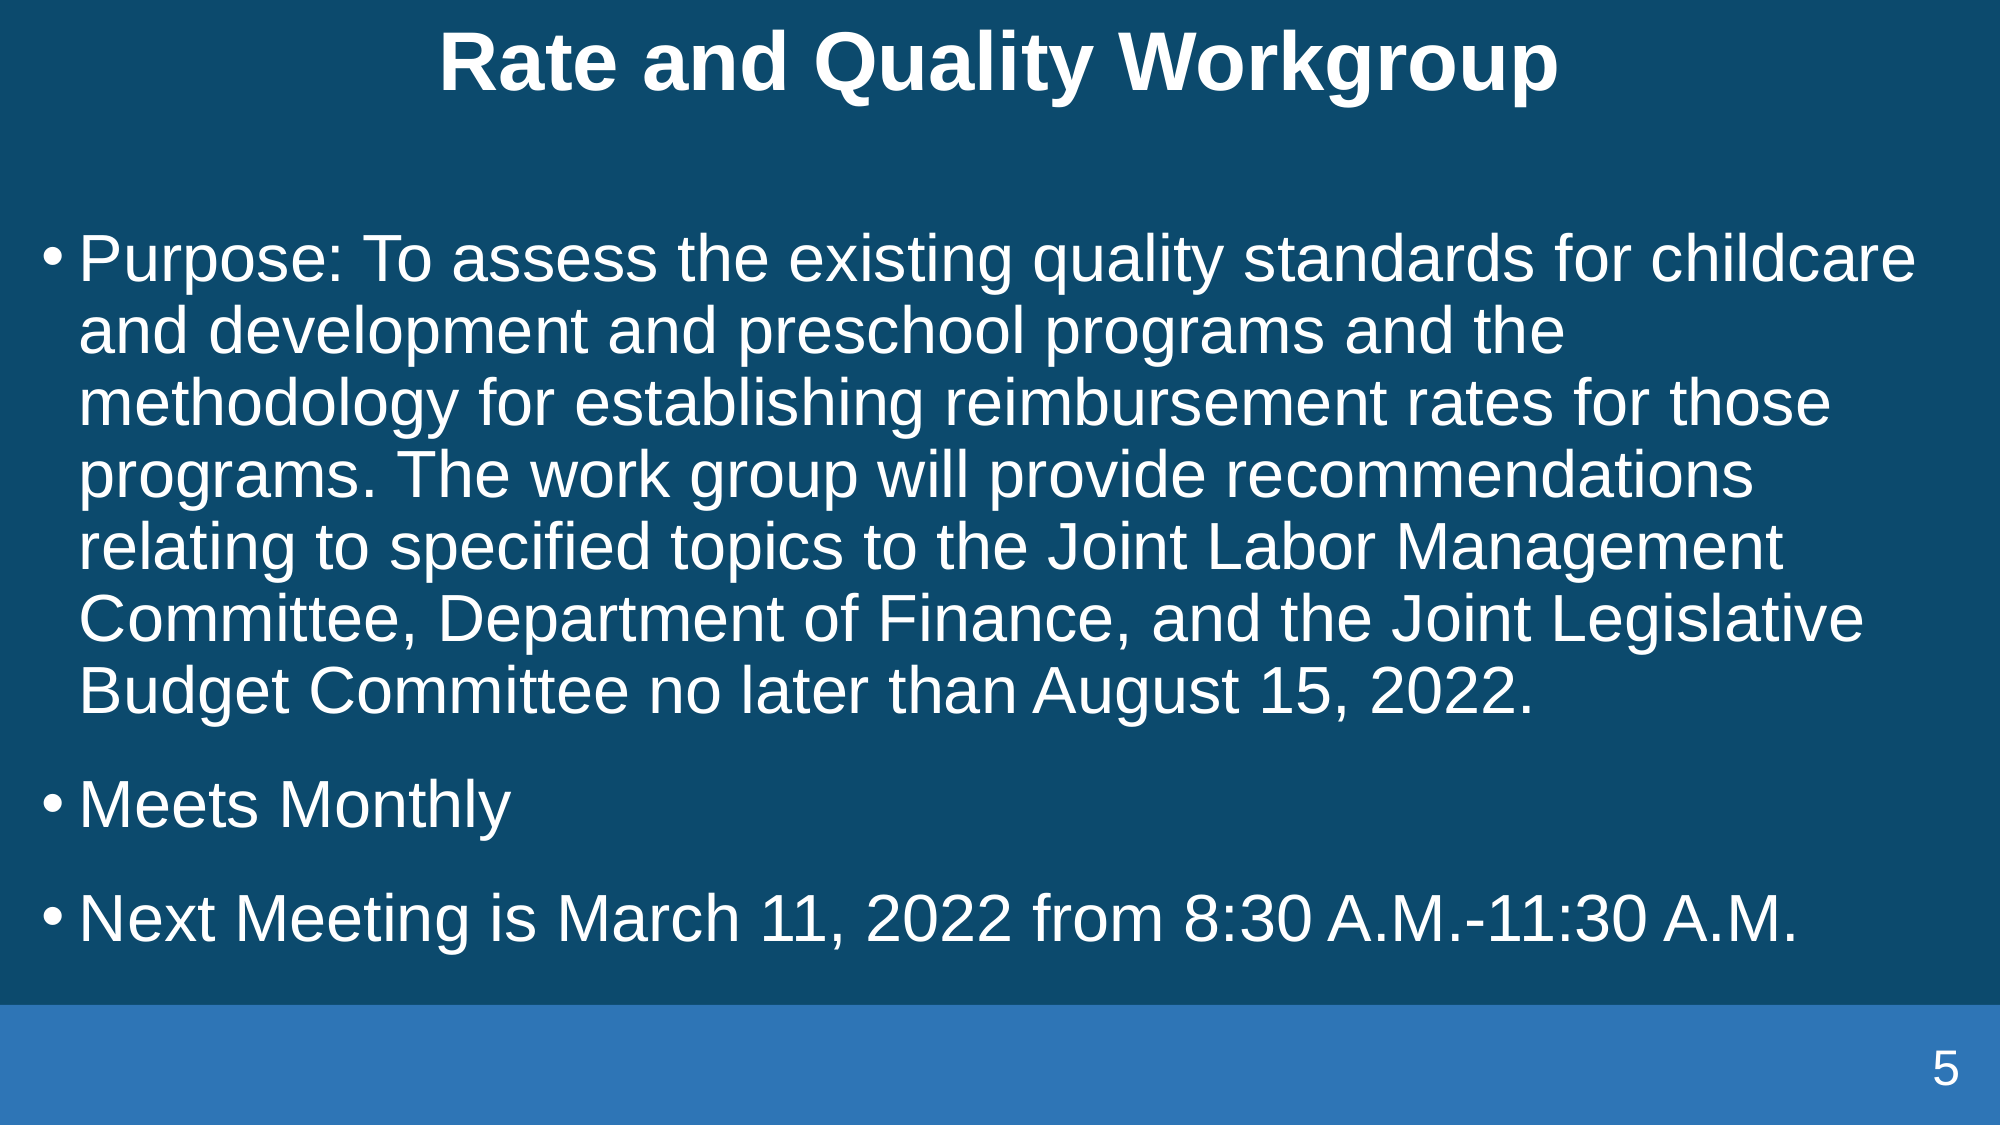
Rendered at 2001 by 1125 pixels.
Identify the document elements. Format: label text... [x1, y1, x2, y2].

slide_number 5 [1524, 1035, 1975, 1095]
list Purpose: To assess the existing quality standards for childcare and development and preschool programs and the methodology for establishing reimbursement rates for those programs. The work group will provide recommendations relating to specified topics to the Joint Labor Management Committee, Department of Finance, and the Joint Legislative Budget Committee no later than August 15, 2022. Meets Monthly Next Meeting is March 11, 2022 from 8:30 A.M.-11:30 A.M. [26, 216, 1977, 965]
title Rate and Quality Workgroup [24, 0, 1975, 173]
